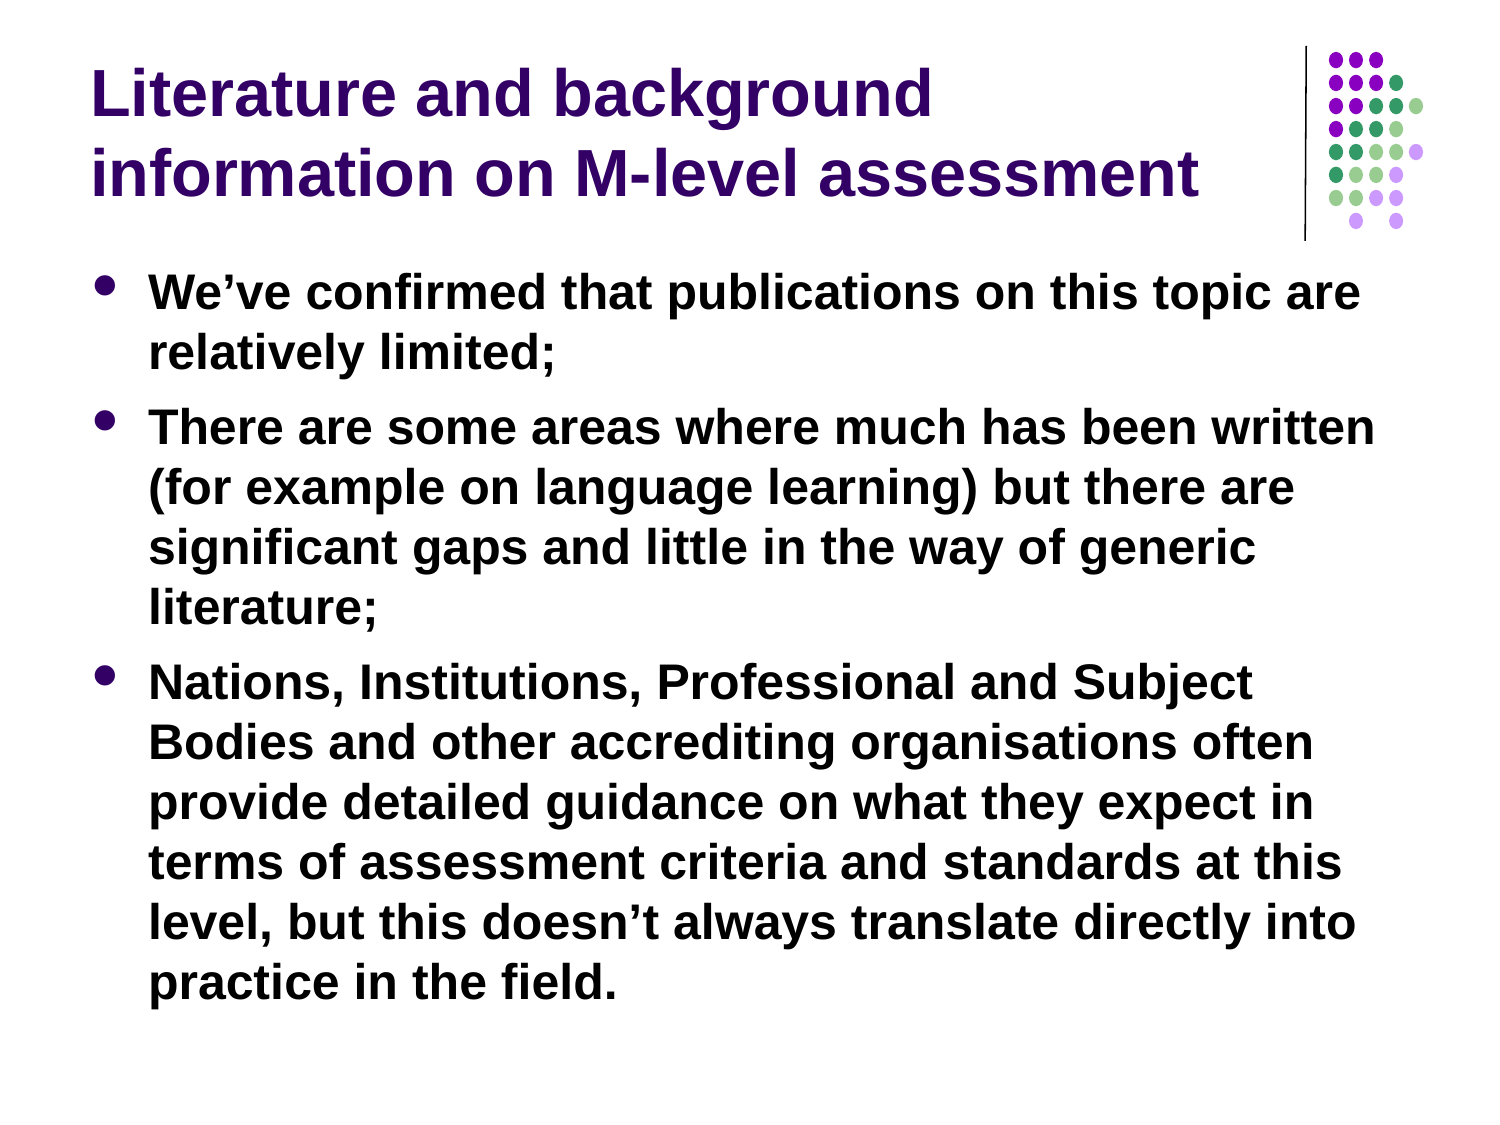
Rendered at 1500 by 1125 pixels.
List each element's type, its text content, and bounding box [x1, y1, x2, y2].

list We’ve confirmed that publications on this topic are relatively limited; There are some areas where much has been written (for example on language learning) but there are significant gaps and little in the way of generic literature; Nations, Institutions, Professional and Subject Bodies and other accrediting organisations often provide detailed guidance on what they expect in terms of assessment criteria and standards at this level, but this doesn’t always translate directly into practice in the field. [76, 252, 1427, 1039]
title Literature and background information on M-level assessment [75, 40, 1313, 218]
